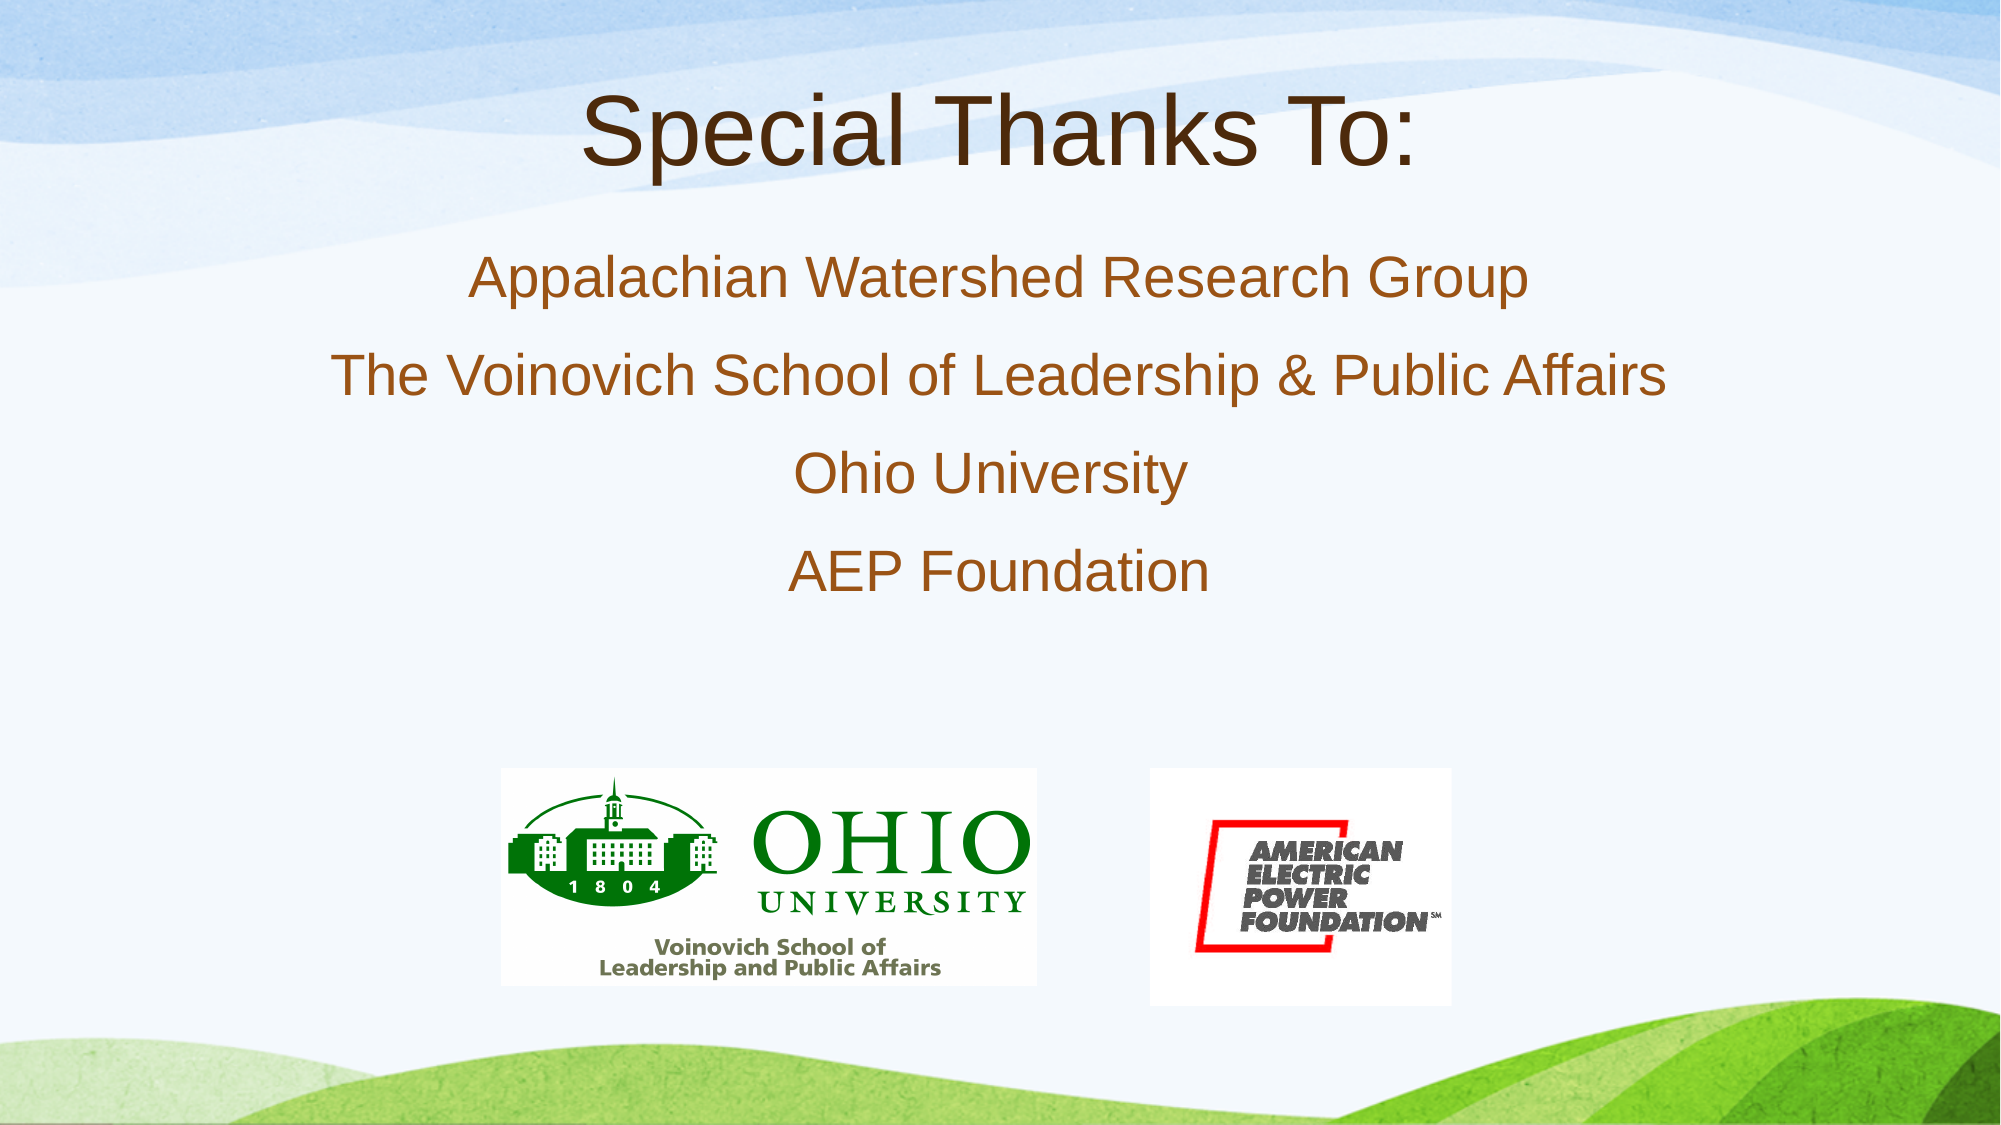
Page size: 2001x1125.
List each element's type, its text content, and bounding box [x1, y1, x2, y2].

list Appalachian Watershed Research Group The Voinovich School of Leadership & Public Affairs Ohio University AEP Foundation [249, 231, 1750, 986]
picture [0, 0, 2001, 1125]
title Special Thanks To: [249, 43, 1750, 195]
